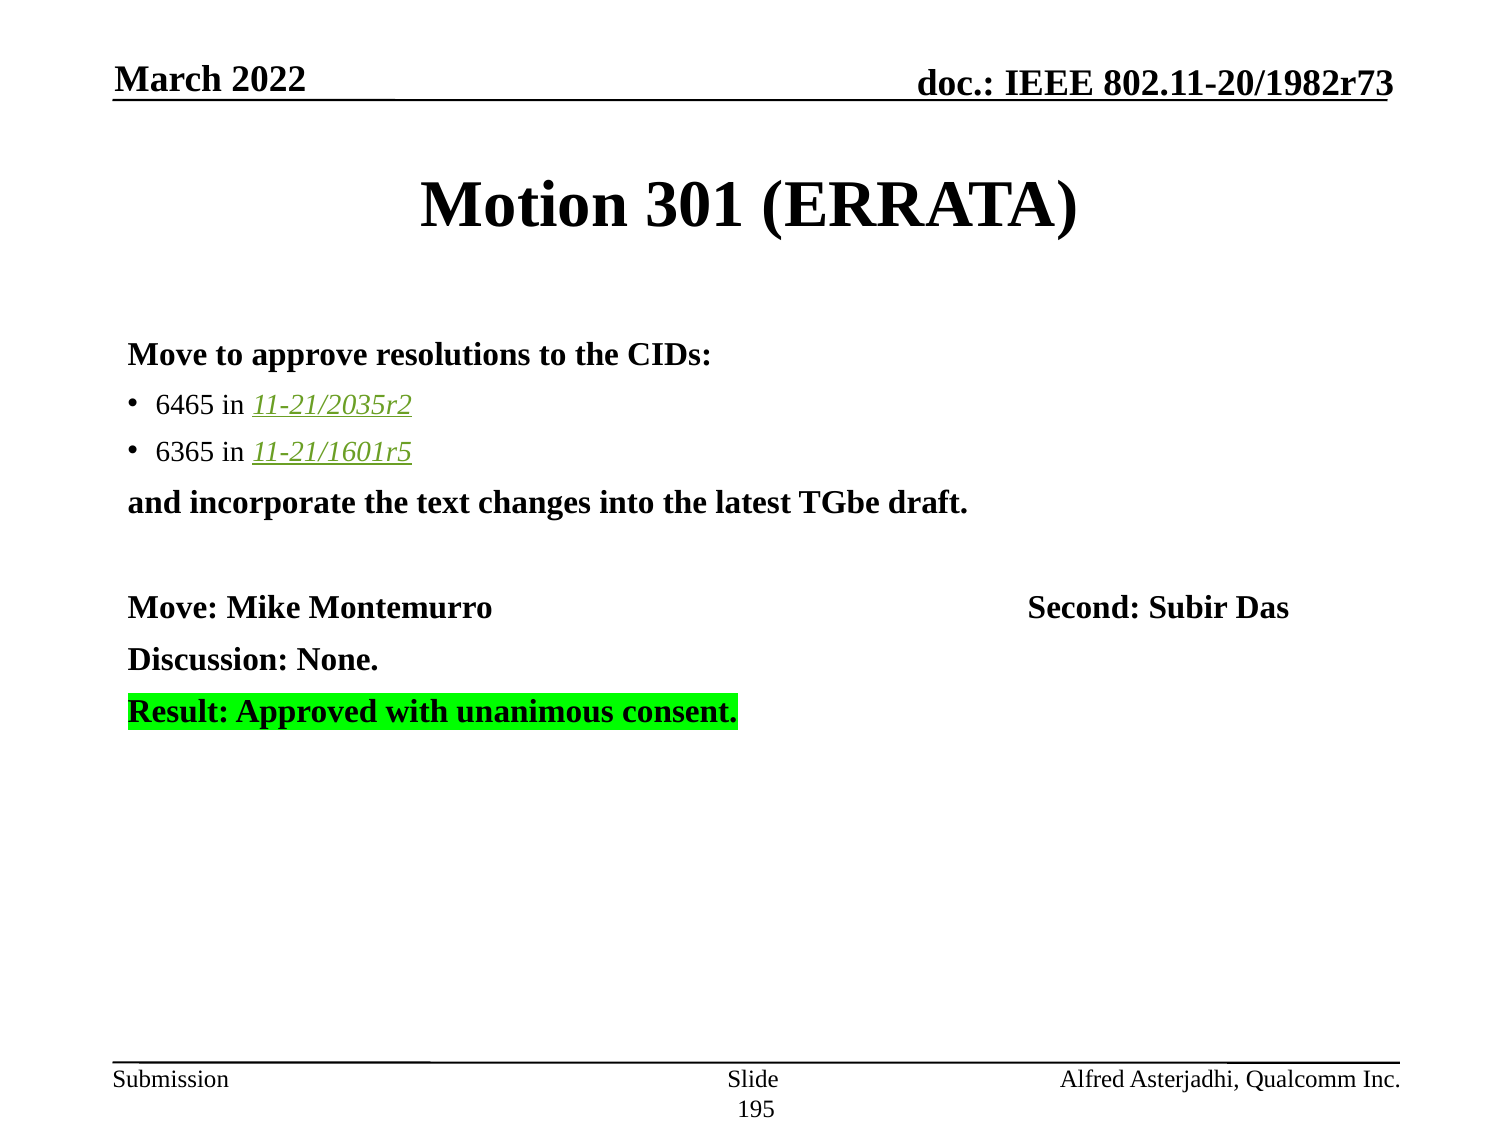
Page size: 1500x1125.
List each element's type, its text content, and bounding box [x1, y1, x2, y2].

list Move to approve resolutions to the CIDs: 6465 in 11-21/2035r2 6365 in 11-21/1601r5 and incorporate the text changes into the latest TGbe draft. Move: Mike Montemurro Second: Subir Das Discussion: None. Result: Approved with unanimous consent. [112, 324, 1388, 1063]
slide_number Slide 195 [712, 1061, 800, 1123]
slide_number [114, 54, 423, 100]
footer Alfred Asterjadhi, Qualcomm Inc. [878, 1061, 1402, 1093]
title Motion 301 (ERRATA) [112, 112, 1388, 288]
